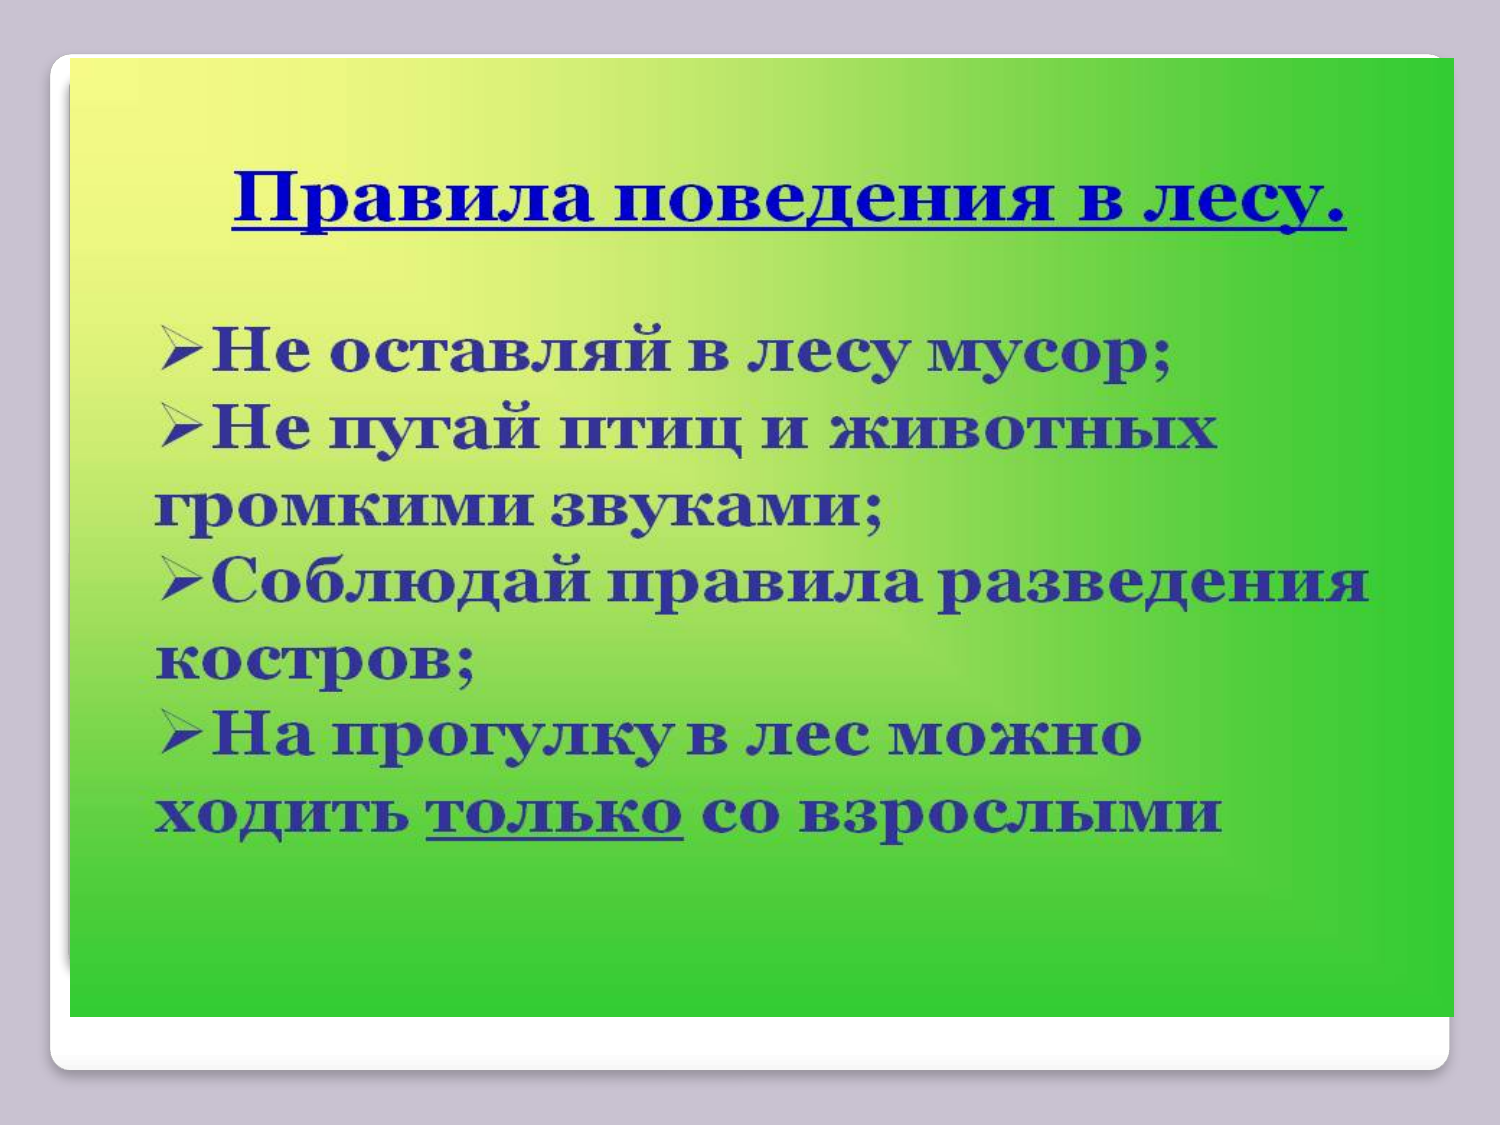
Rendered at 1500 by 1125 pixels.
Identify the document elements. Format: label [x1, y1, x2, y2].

list [70, 58, 1454, 1018]
